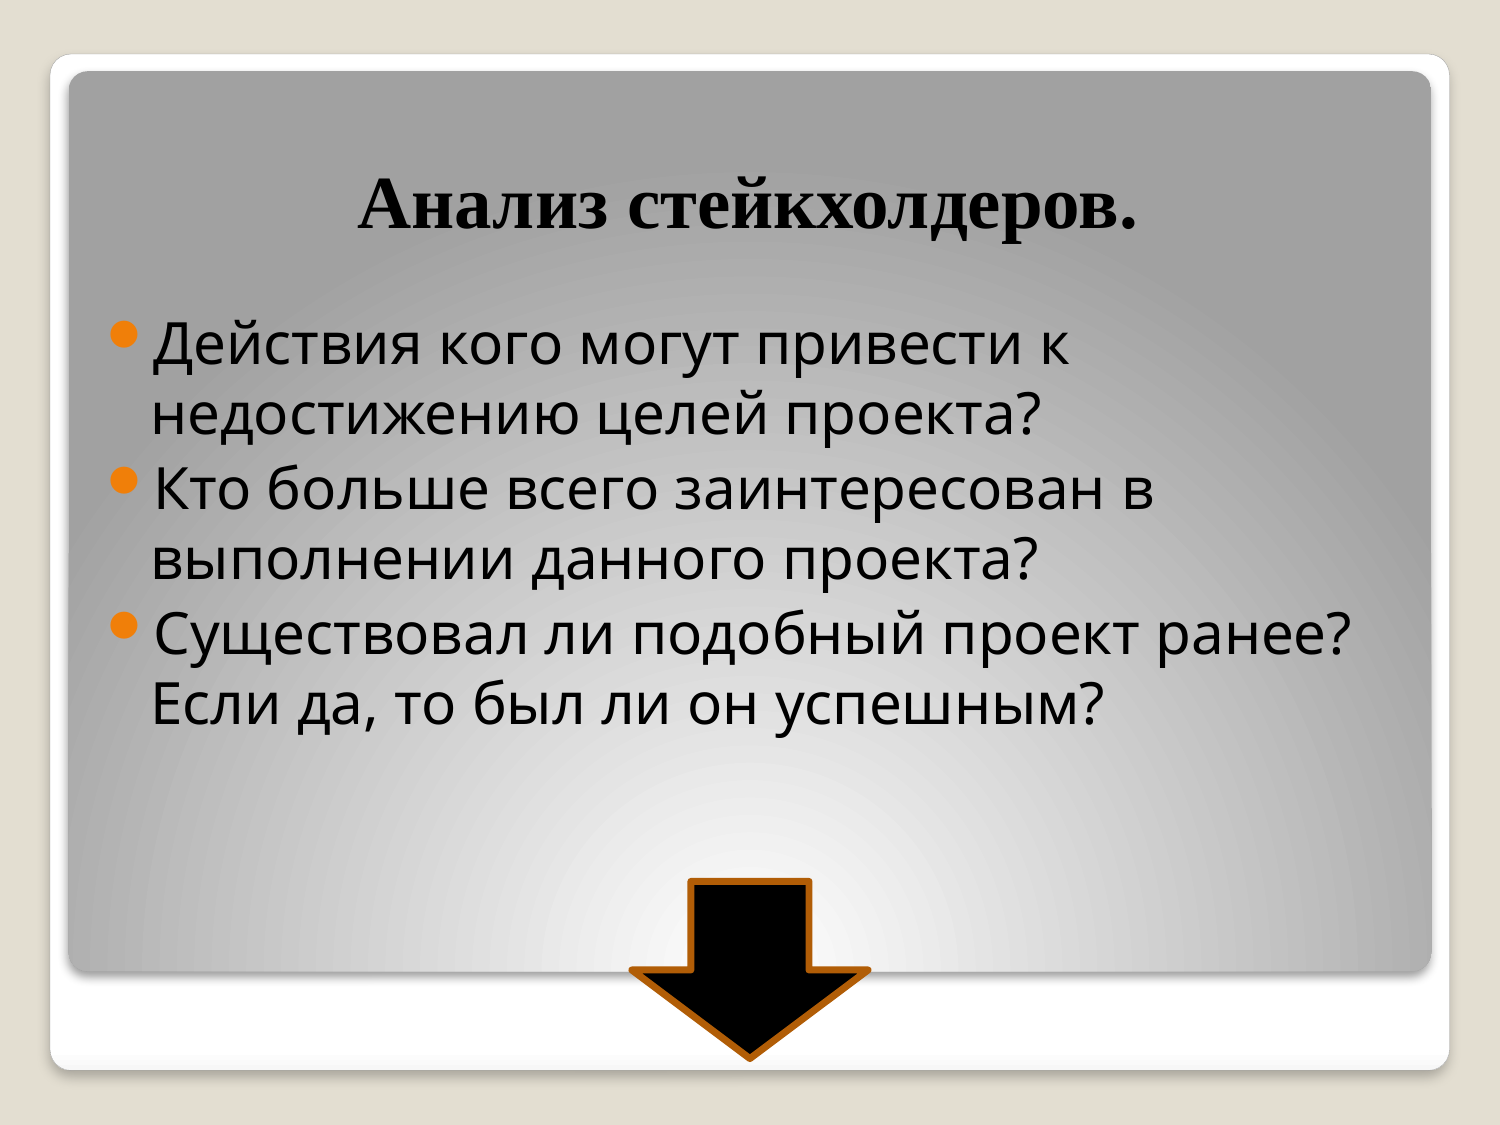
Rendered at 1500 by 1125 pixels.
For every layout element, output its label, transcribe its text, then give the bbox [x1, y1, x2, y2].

text_box [628, 877, 872, 1063]
list Действия кого могут привести к недостижению целей проекта? Кто больше всего заинтересован в выполнении данного проекта? Существовал ли подобный проект ранее? Если да, то был ли он успешным? [76, 290, 1420, 978]
title Анализ стейкхолдеров. [76, 78, 1420, 251]
